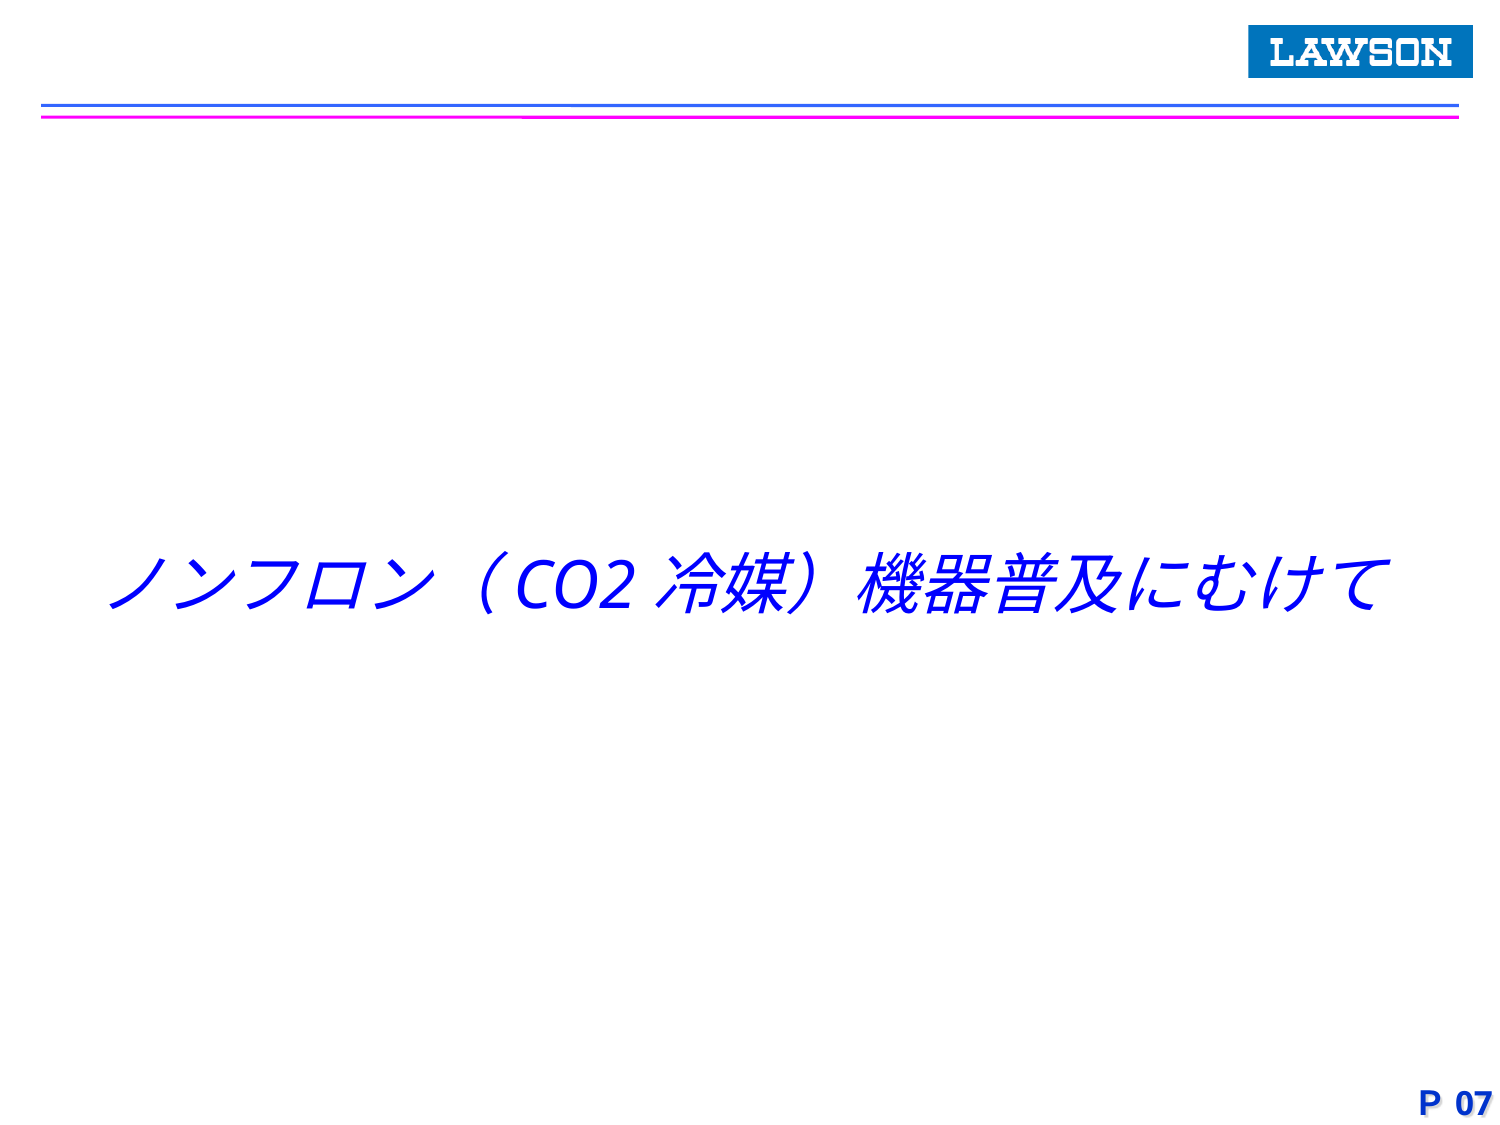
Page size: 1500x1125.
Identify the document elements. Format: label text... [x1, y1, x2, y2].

text_box Ｐ07 [1353, 1077, 1496, 1125]
text_box ノンフロン（CO2冷媒）機器普及にむけて [105, 456, 1380, 669]
